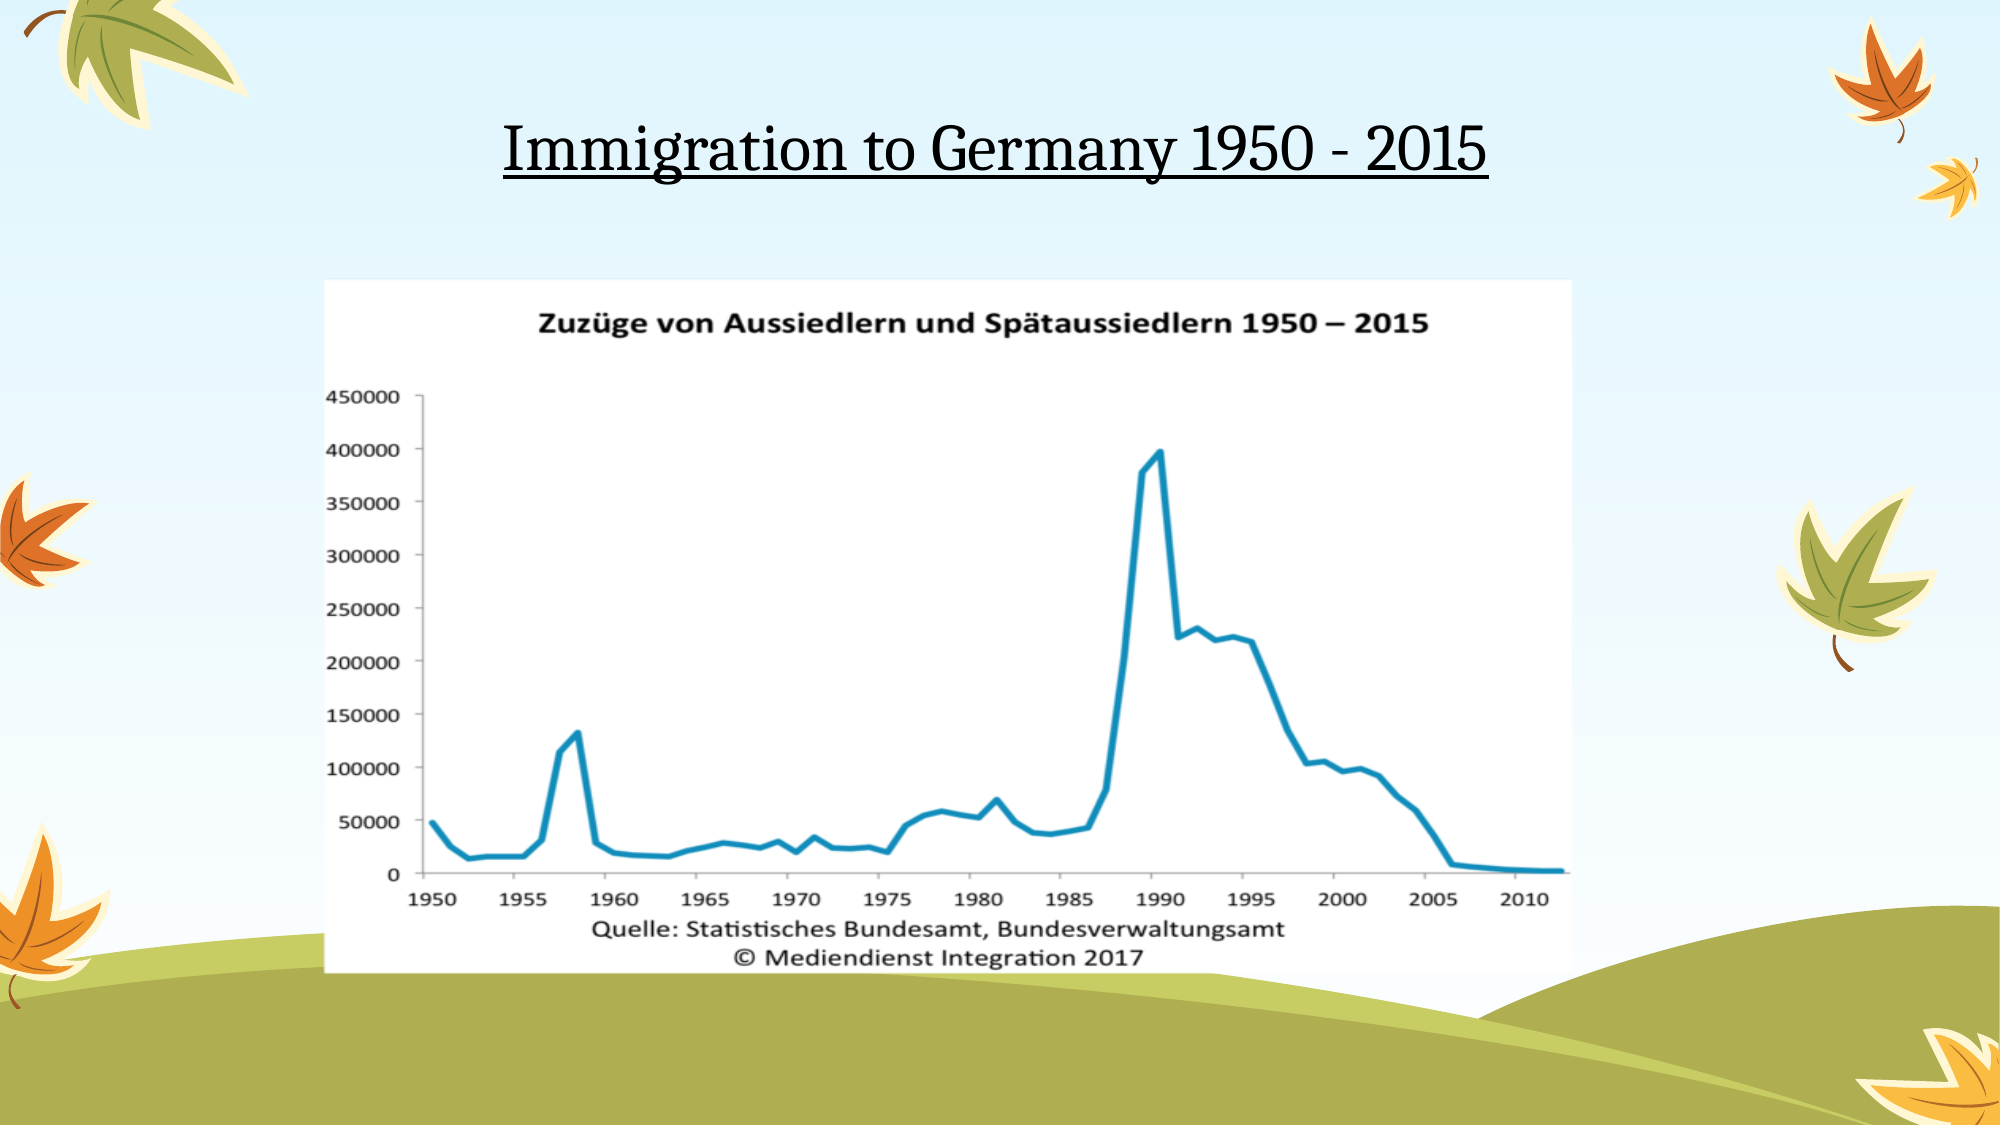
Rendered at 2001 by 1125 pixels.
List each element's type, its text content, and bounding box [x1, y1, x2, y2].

picture [321, 270, 1588, 985]
title Immigration to Germany 1950 - 2015 [246, 86, 1746, 193]
